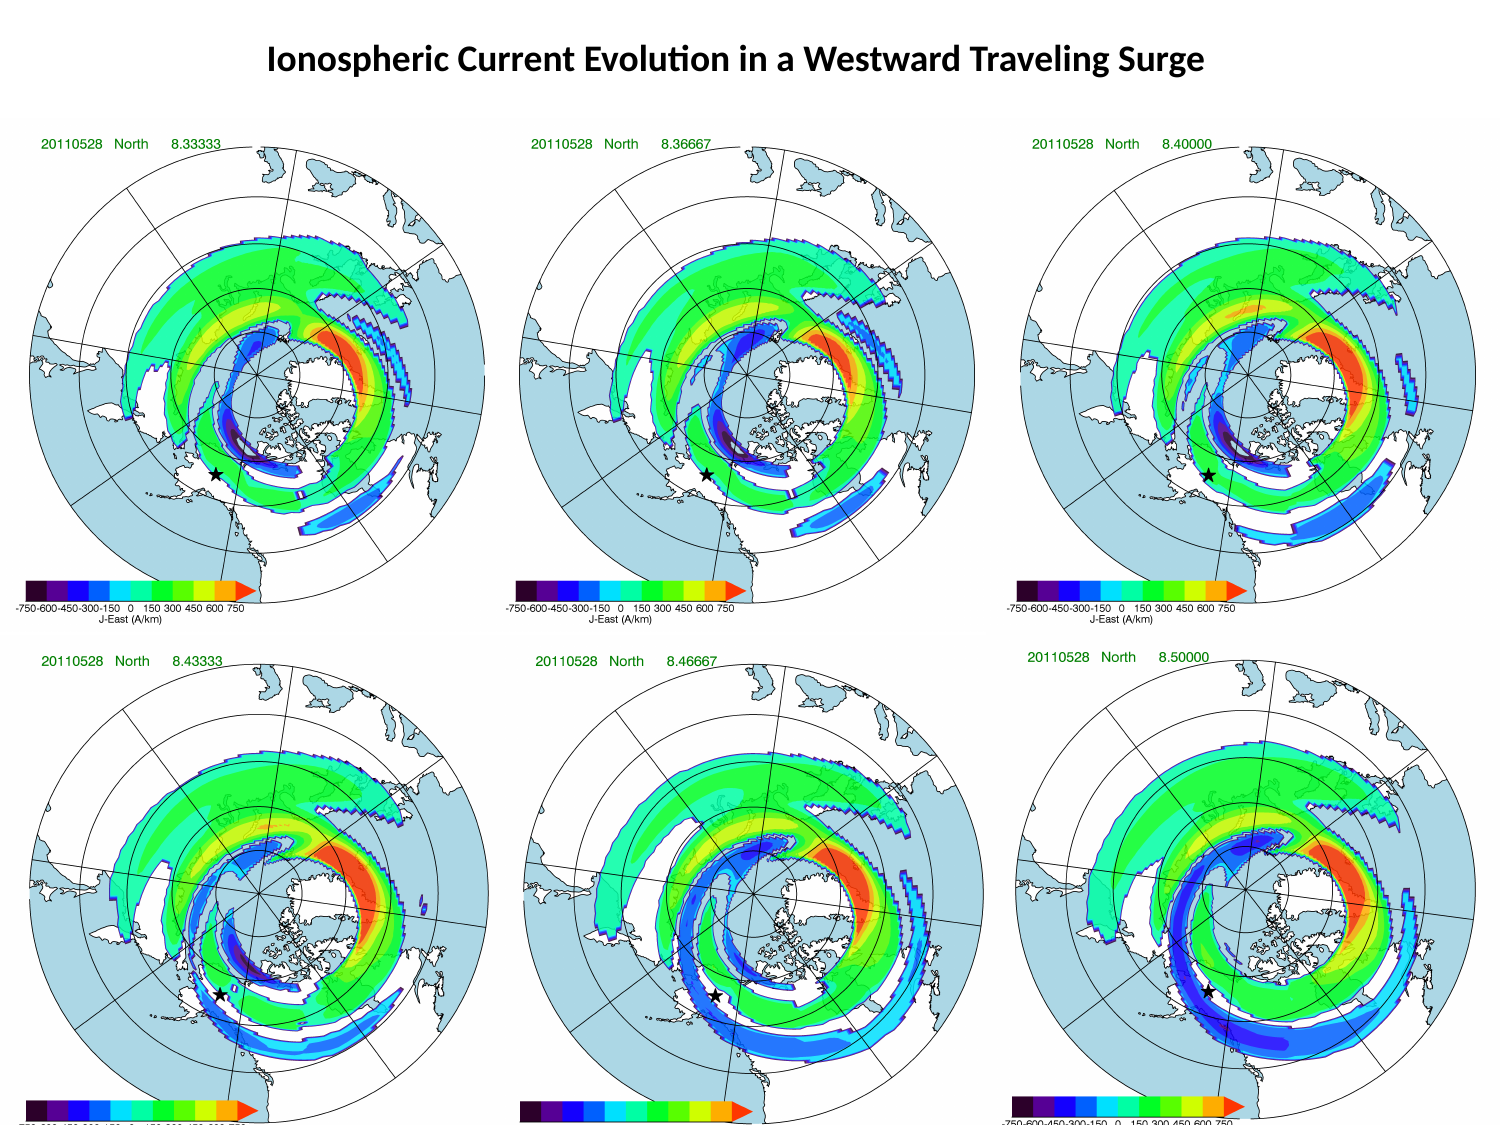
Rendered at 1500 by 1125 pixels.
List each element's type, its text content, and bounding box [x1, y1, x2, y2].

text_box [0, 118, 1500, 1125]
text_box Ionospheric Current Evolution in a Westward Traveling Surge [166, 27, 1307, 87]
